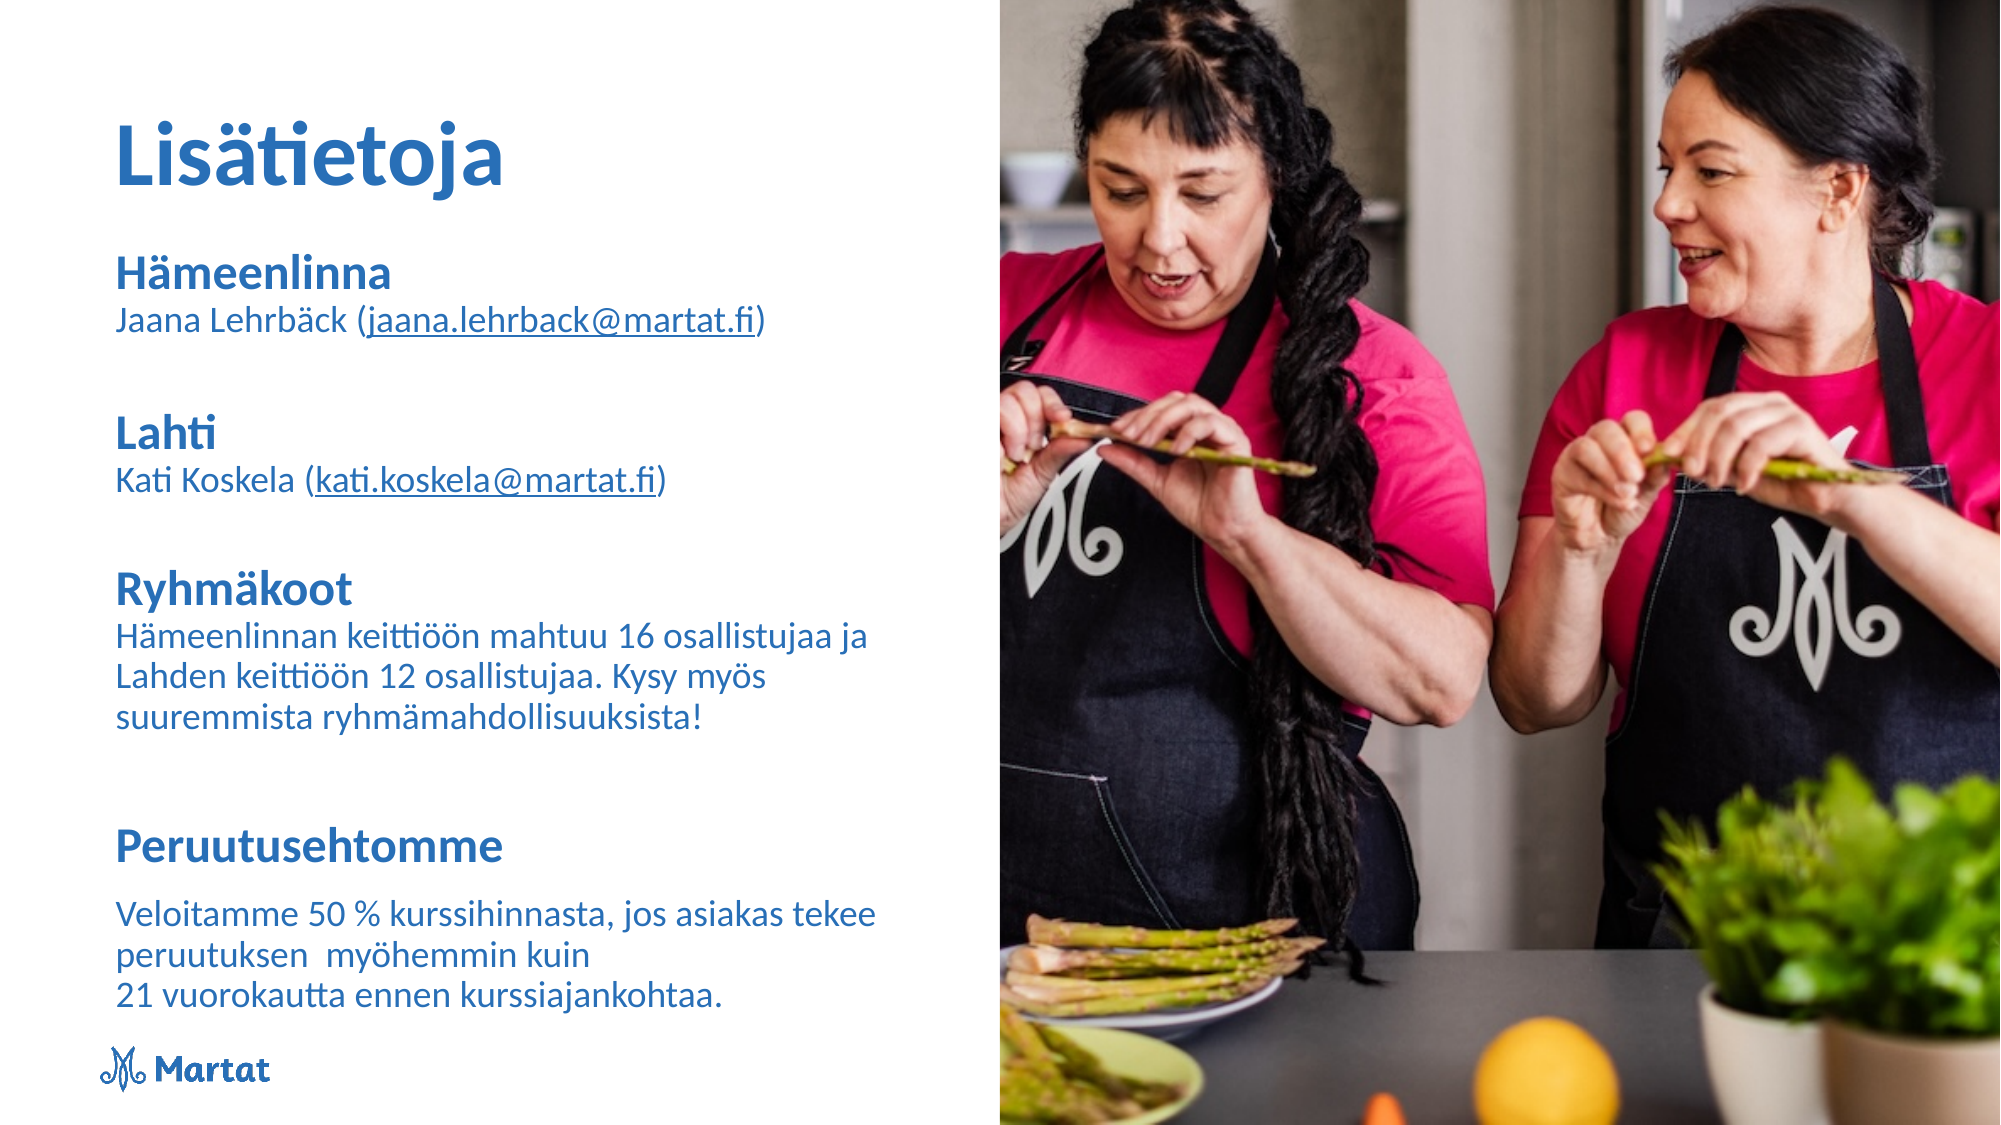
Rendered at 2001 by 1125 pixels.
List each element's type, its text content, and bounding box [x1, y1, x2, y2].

list Hämeenlinna Jaana Lehrbäck (jaana.lehrback@martat.fi) Lahti Kati Koskela (kati.koskela@martat.fi) Ryhmäkoot Hämeenlinnan keittiöön mahtuu 16 osallistujaa ja Lahden keittiöön 12 osallistujaa. Kysy myös suuremmista ryhmämahdollisuuksista! Peruutusehtomme Veloitamme 50 % kurssihinnasta, jos asiakas tekee peruutuksen myöhemmin kuin 21 vuorokautta ennen kurssiajankohtaa. [100, 238, 950, 1024]
picture [100, 1046, 270, 1103]
picture [999, 0, 2000, 1125]
title Lisätietoja [100, 72, 950, 238]
